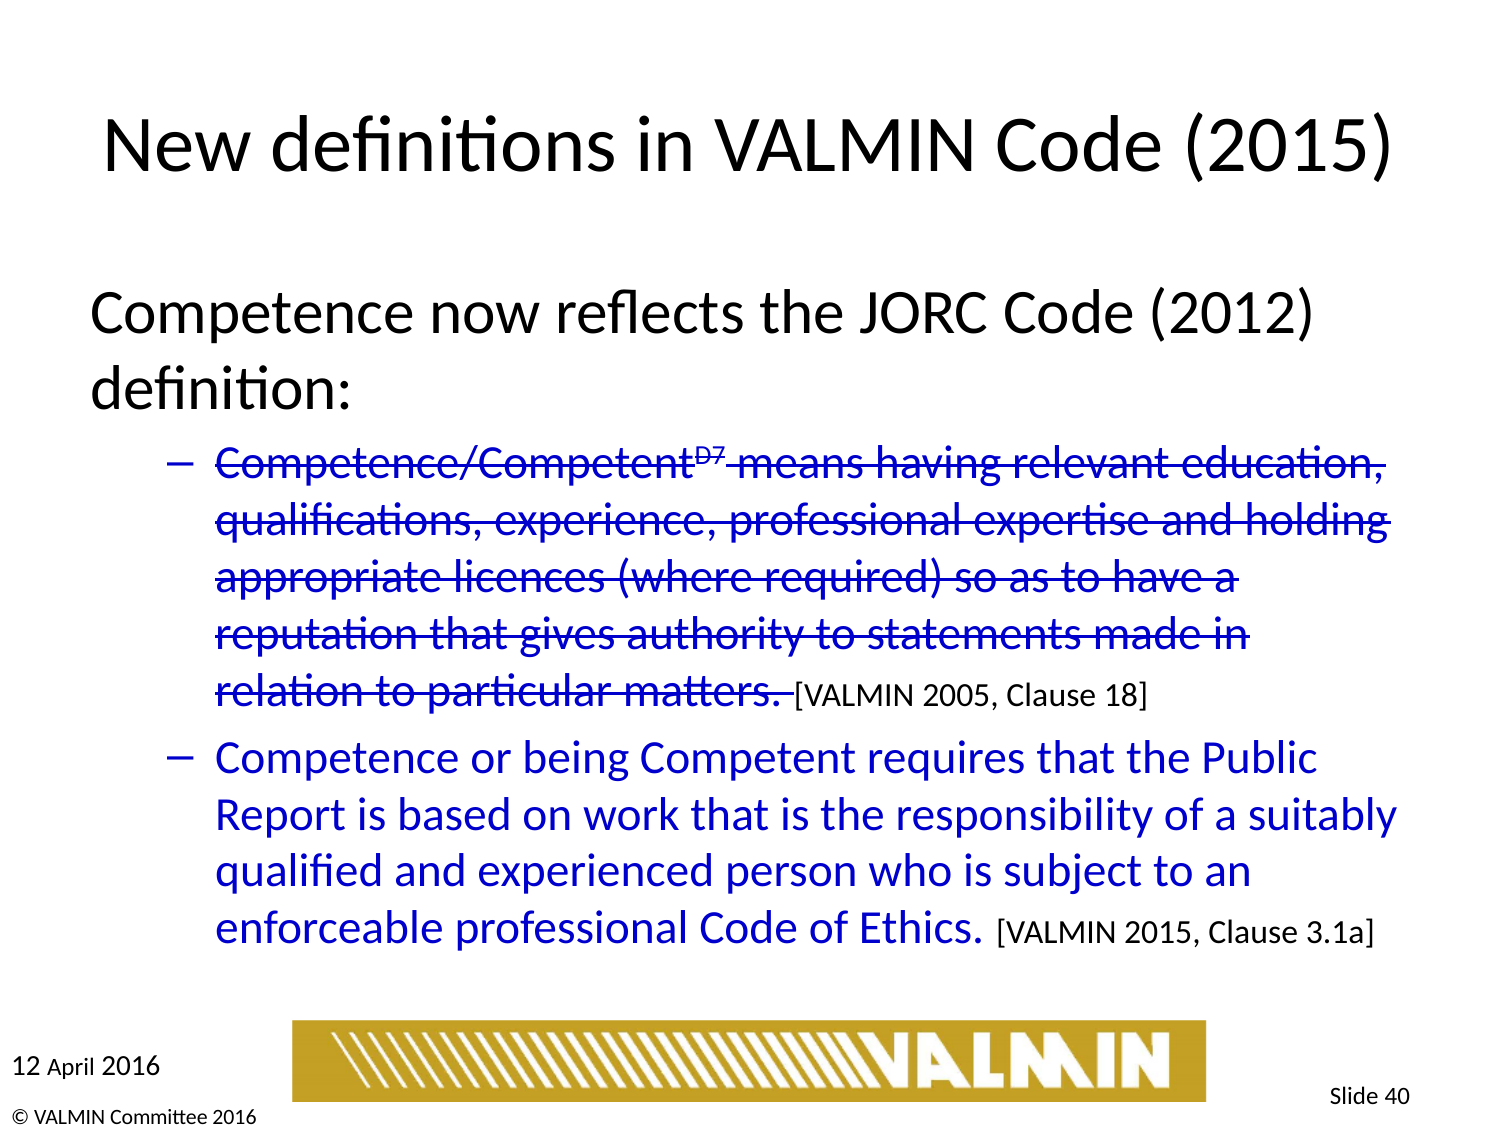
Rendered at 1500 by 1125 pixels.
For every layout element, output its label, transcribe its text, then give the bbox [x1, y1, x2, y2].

picture [291, 1019, 1209, 1102]
list Competence now reflects the JORC Code (2012) definition: Competence/CompetentD7 means having relevant education, qualifications, experience, professional expertise and holding appropriate licences (where required) so as to have a reputation that gives authority to statements made in relation to particular matters. [VALMIN 2005, Clause 18] Competence or being Competent requires that the Public Report is based on work that is the responsibility of a suitably qualified and experienced person who is subject to an enforceable professional Code of Ethics. [VALMIN 2015, Clause 3.1a] [75, 262, 1425, 1005]
title New definitions in VALMIN Code (2015) [75, 45, 1425, 233]
footer © VALMIN Committee 2016 [0, 1095, 472, 1125]
slide_number Slide 40 [1222, 1076, 1425, 1114]
